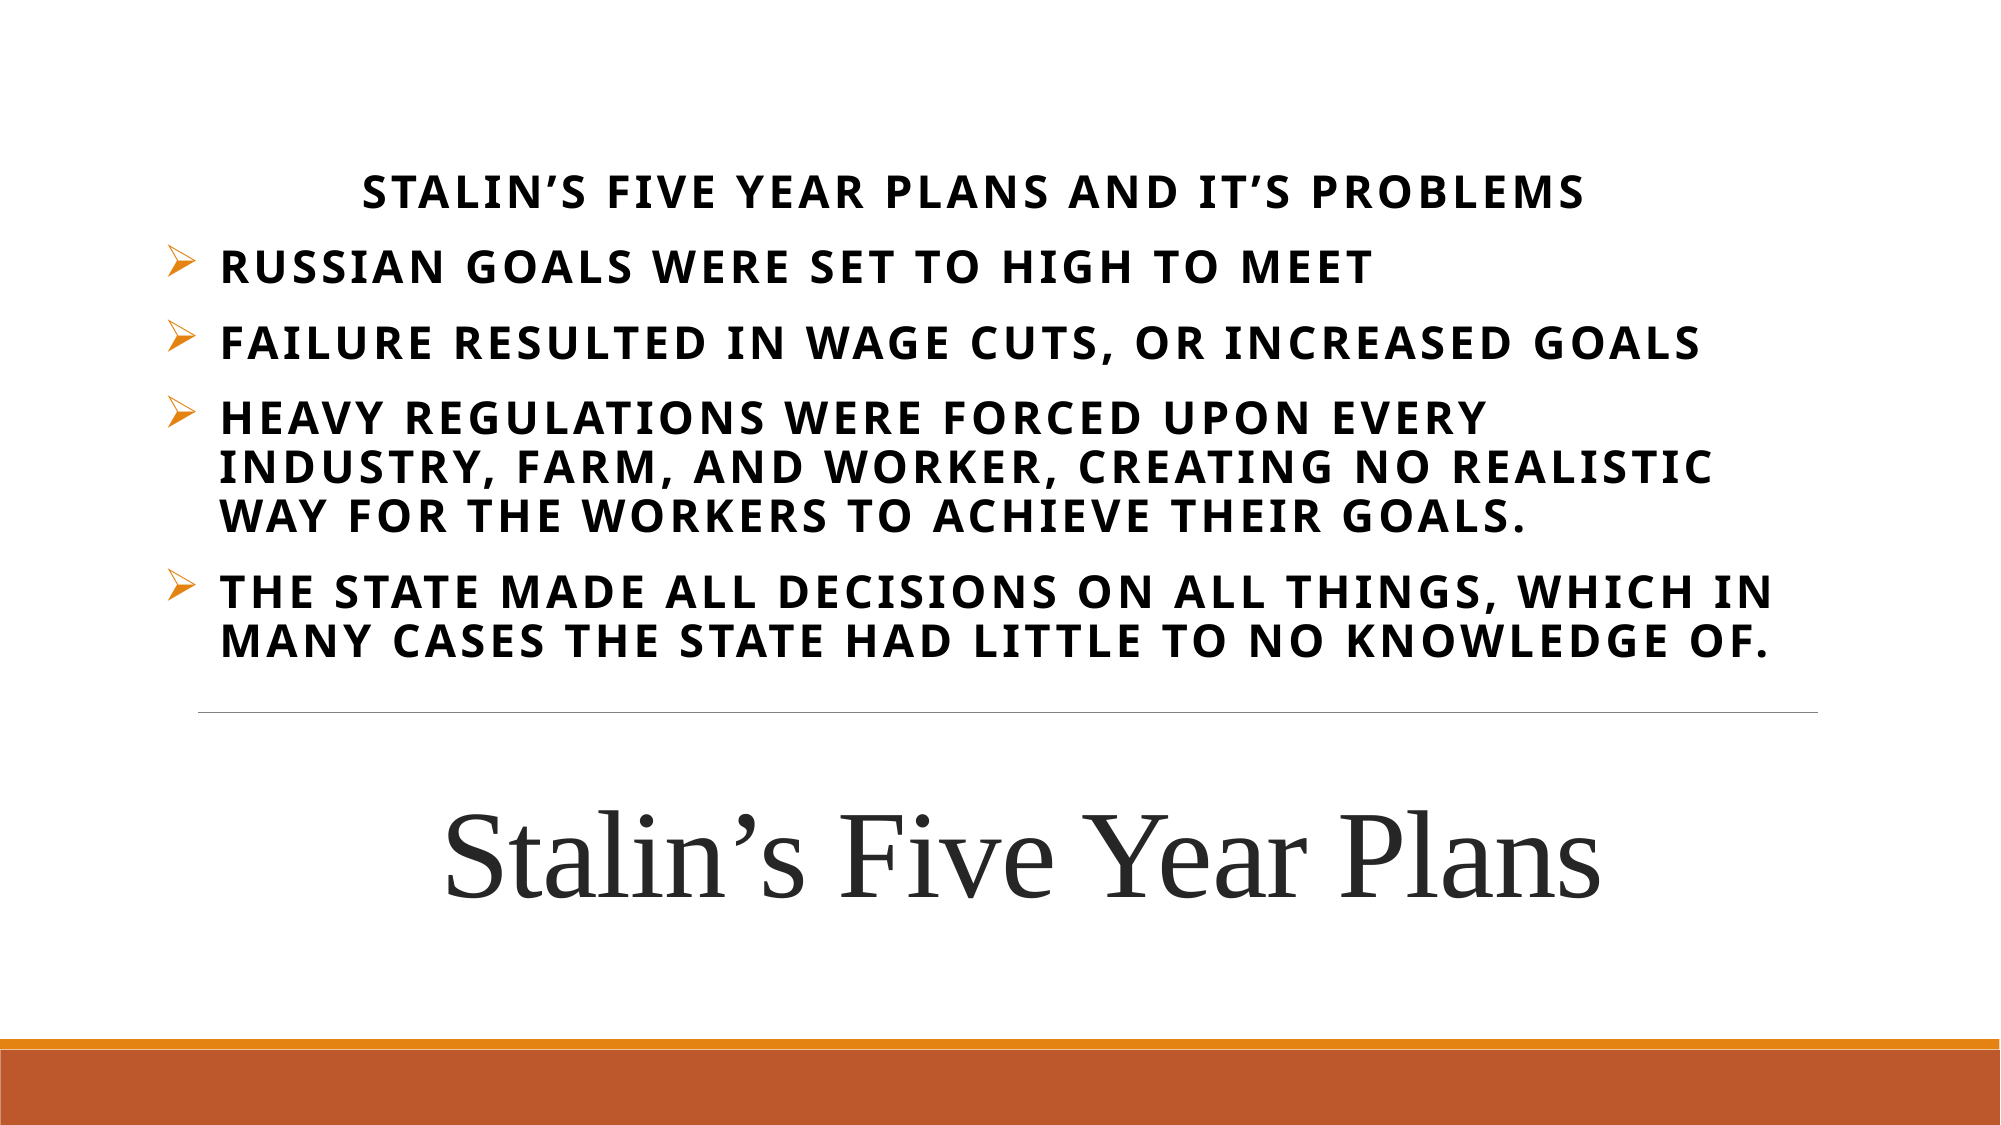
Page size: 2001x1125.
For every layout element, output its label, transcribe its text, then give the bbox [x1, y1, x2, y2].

list Stalin’s five year plans and it’s problems Russian goals were set to high to meet Failure resulted in wage cuts, or increased goals Heavy regulations were forced upon every industry, farm, and worker, creating no realistic way for the workers to achieve their goals. The state made all decisions on all things, which in many cases the state had little to no knowledge of. [148, 161, 1799, 688]
title Stalin’s Five Year Plans [197, 744, 1848, 931]
